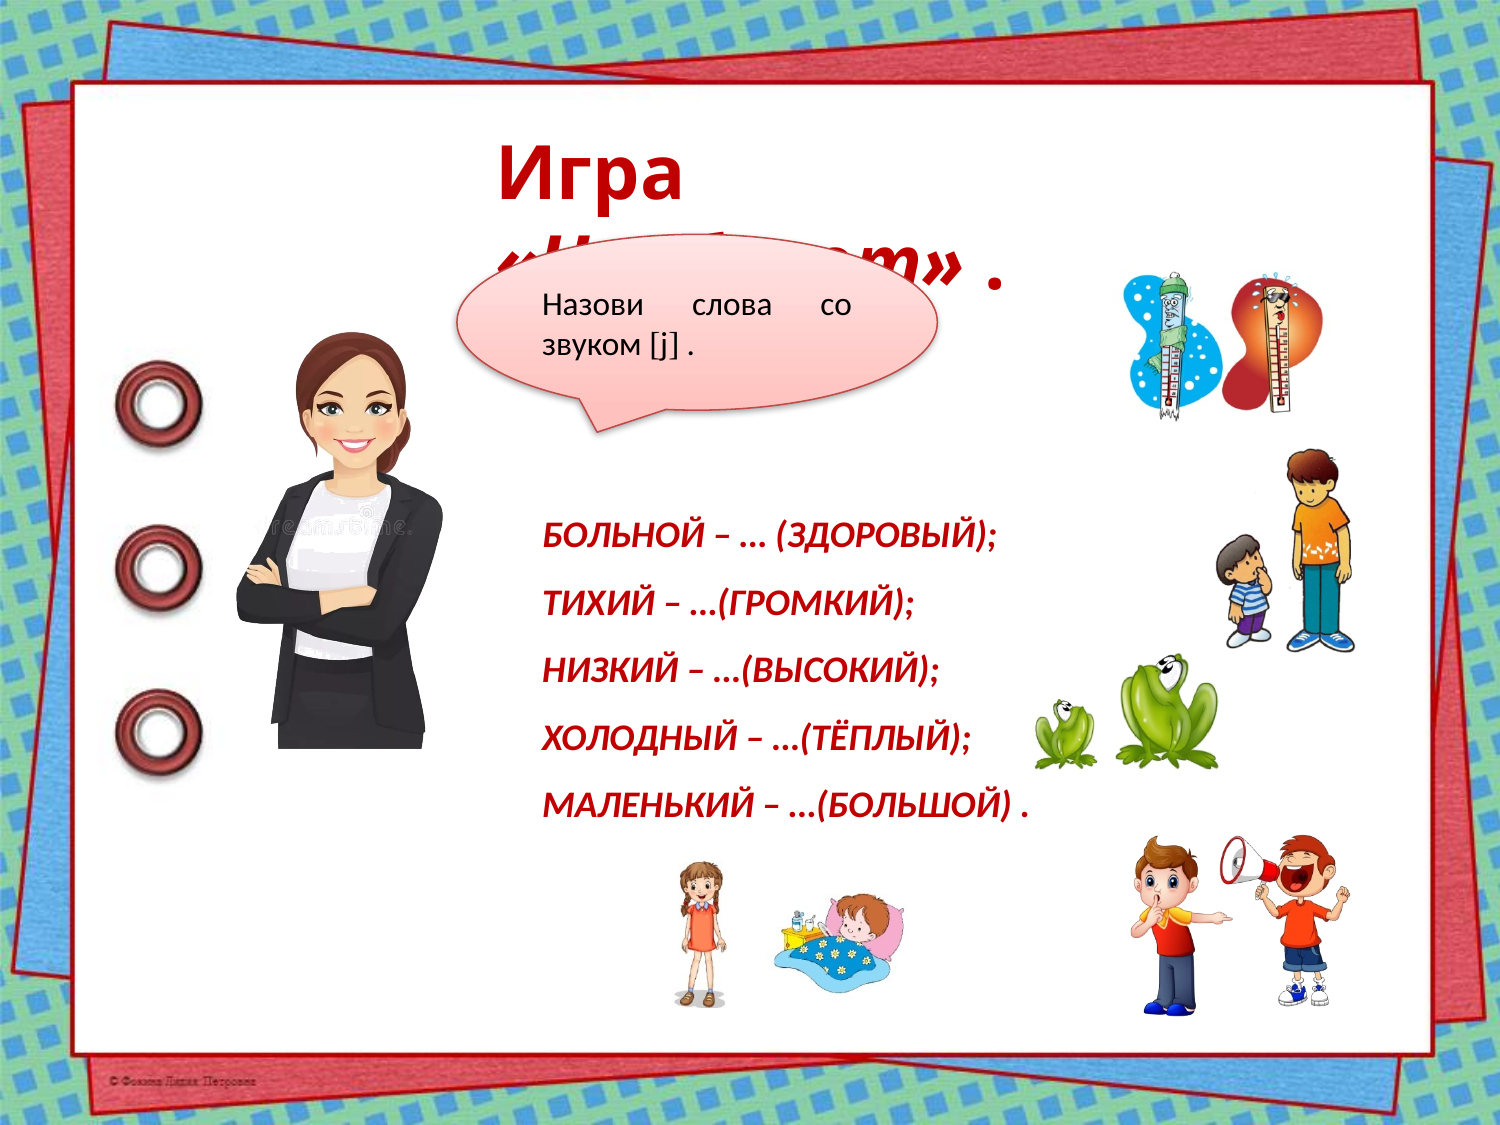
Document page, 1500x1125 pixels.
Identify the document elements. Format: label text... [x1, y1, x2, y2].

text_box Назови слова со звуком [ϳ] . [471, 233, 939, 433]
text_box Игра «Наоборот» . [480, 117, 1043, 312]
text_box БОЛЬНОЙ – … (ЗДОРОВЫЙ); ТИХИЙ – …(ГРОМКИЙ); НИЗКИЙ – …(ВЫСОКИЙ); ХОЛОДНЫЙ – …(ТЁПЛЫЙ); МАЛЕНЬКИЙ – …(БОЛЬШОЙ) . [527, 480, 1125, 833]
picture [0, 0, 1500, 1125]
